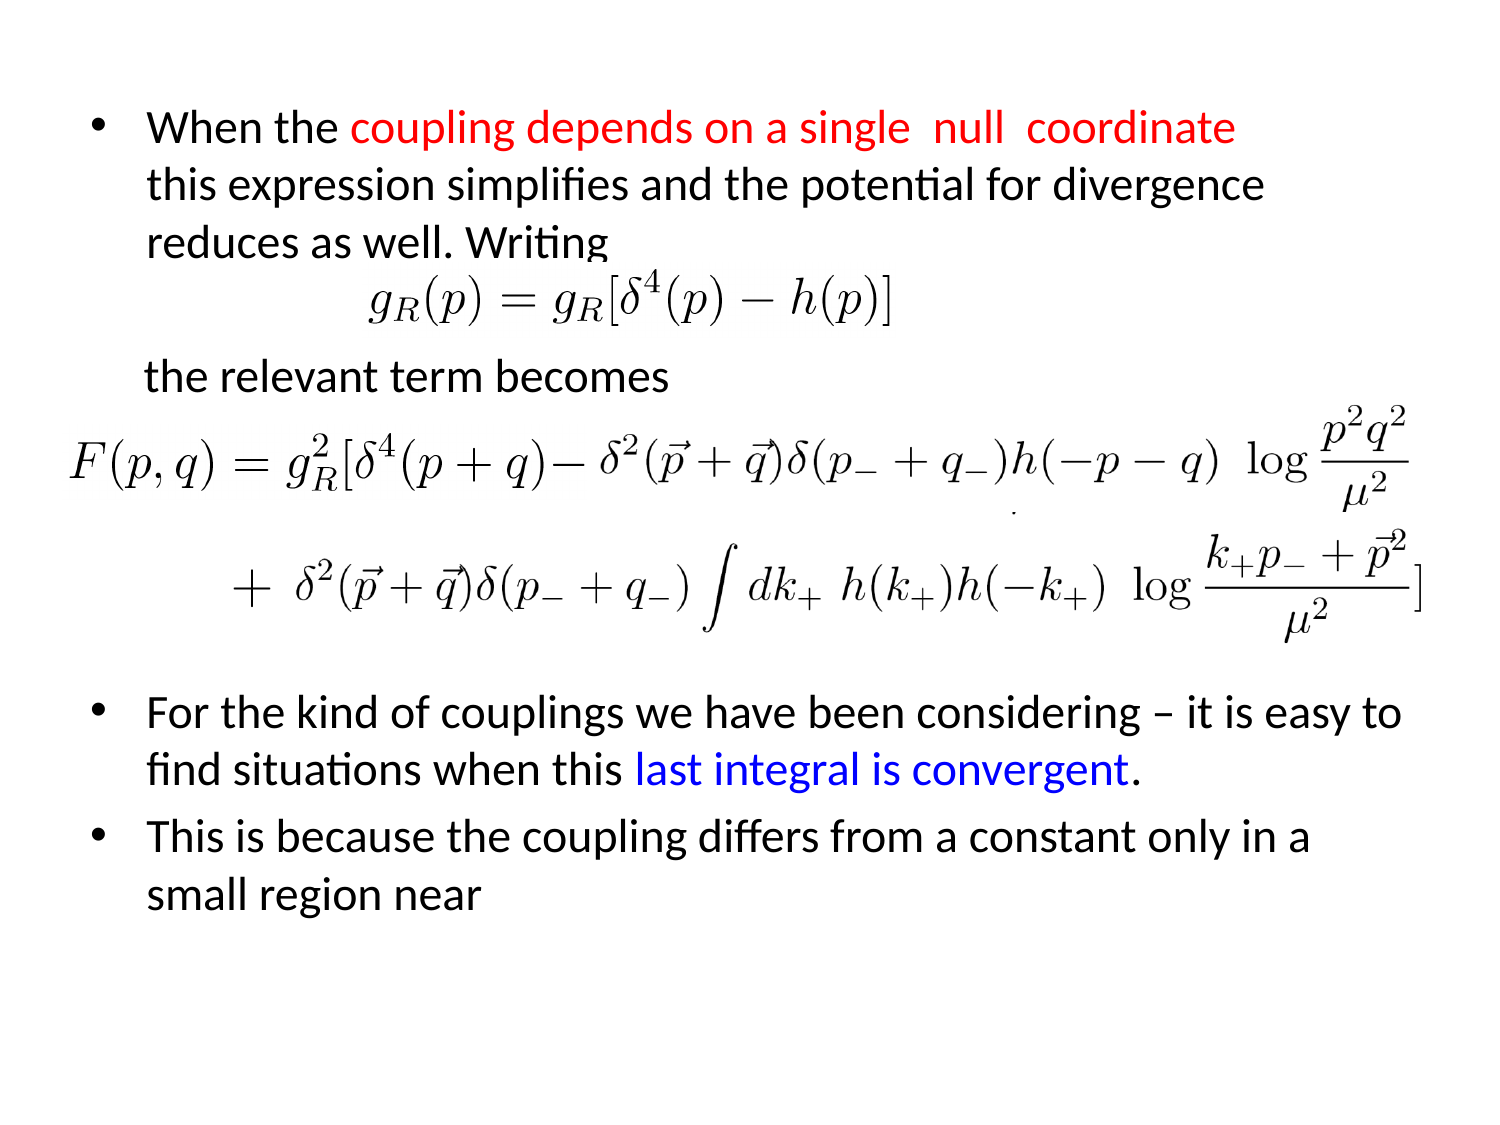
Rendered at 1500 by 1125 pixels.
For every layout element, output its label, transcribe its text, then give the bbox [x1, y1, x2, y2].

list When the coupling depends on a single null coordinate this expression simplifies and the potential for divergence reduces as well. Writing the relevant term becomes For the kind of couplings we have been considering – it is easy to find situations when this last integral is convergent. This is because the coupling differs from a constant only in a small region near [75, 87, 1425, 510]
picture [224, 563, 276, 613]
list When the coupling depends on a single null coordinate this expression simplifies and the potential for divergence reduces as well. Writing the relevant term becomes For the kind of couplings we have been considering – it is easy to find situations when this last integral is convergent. This is because the coupling differs from a constant only in a small region near [75, 510, 1425, 1005]
picture [362, 262, 896, 338]
picture [62, 399, 1449, 663]
